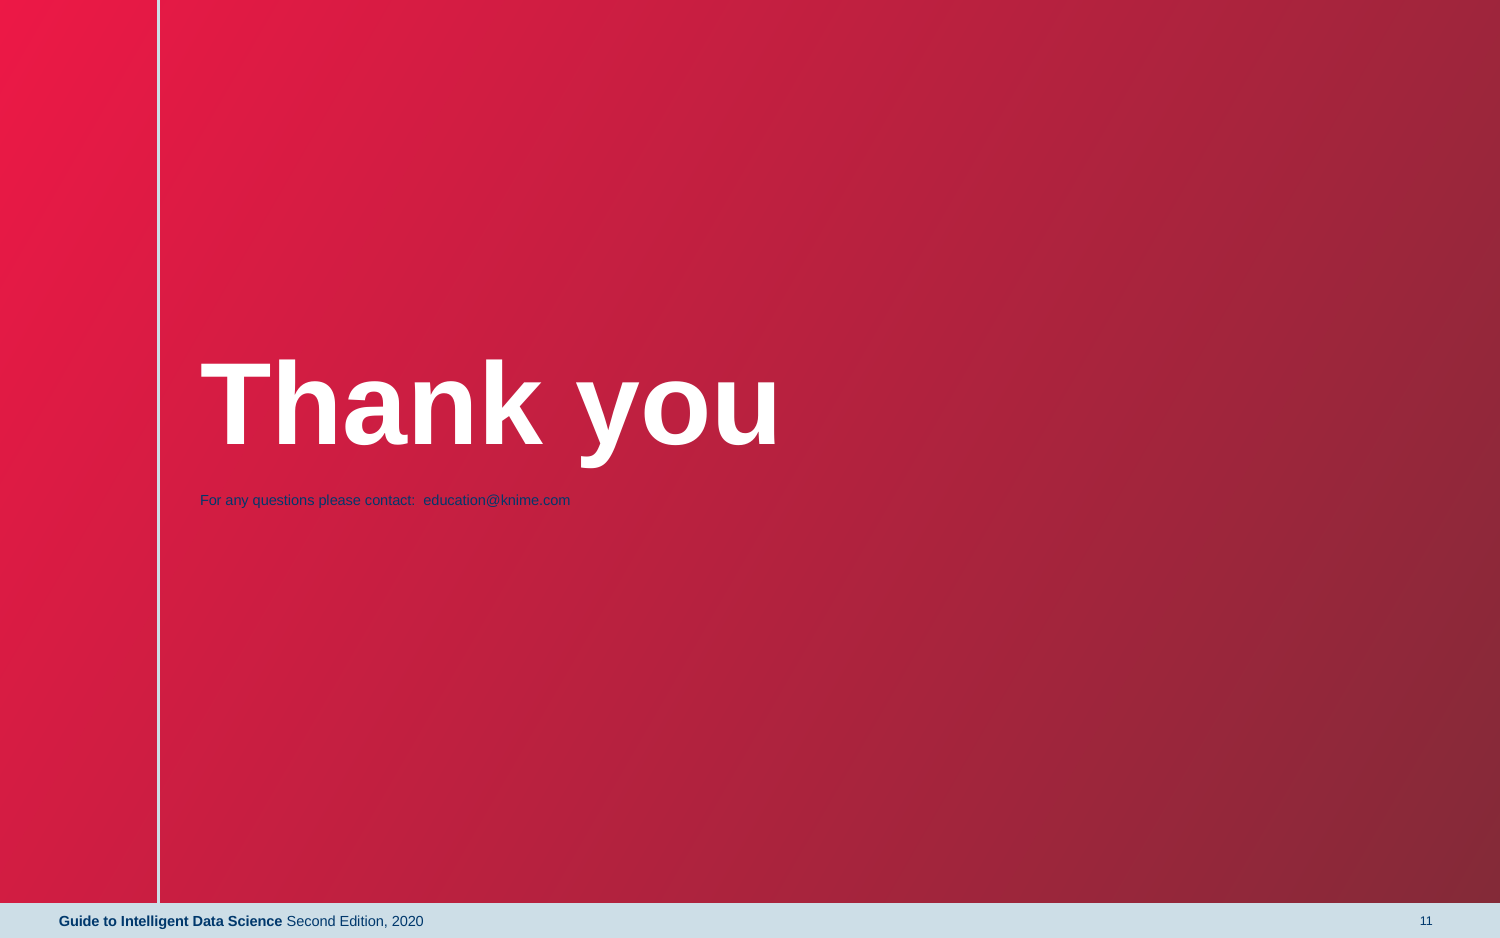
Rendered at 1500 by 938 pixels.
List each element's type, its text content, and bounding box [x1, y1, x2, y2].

slide_number 11 [1411, 900, 1442, 938]
title Thank you [200, 327, 1402, 469]
footer For any questions please contact: education@knime.com [200, 480, 1402, 520]
